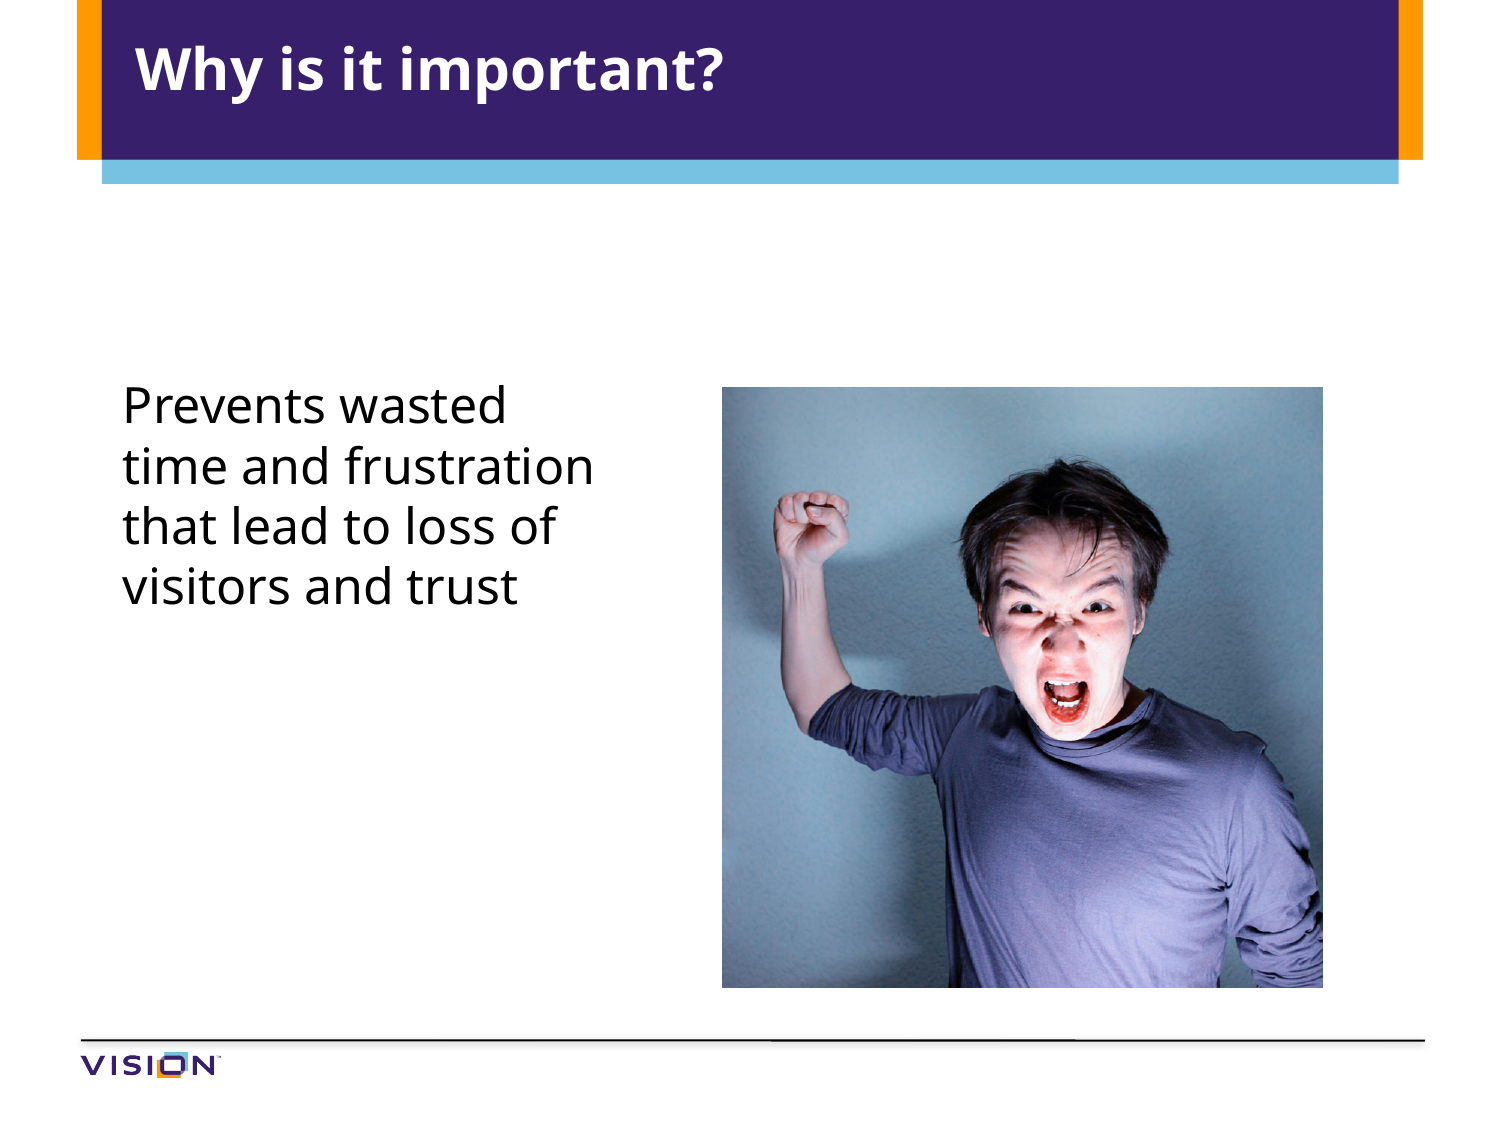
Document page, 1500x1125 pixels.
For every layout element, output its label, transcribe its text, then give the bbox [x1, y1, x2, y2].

list Prevents wasted time and frustration that lead to loss of visitors and trust [51, 361, 617, 1075]
picture [77, 0, 1423, 184]
picture [722, 387, 1324, 988]
title Why is it important? [120, 24, 1381, 142]
